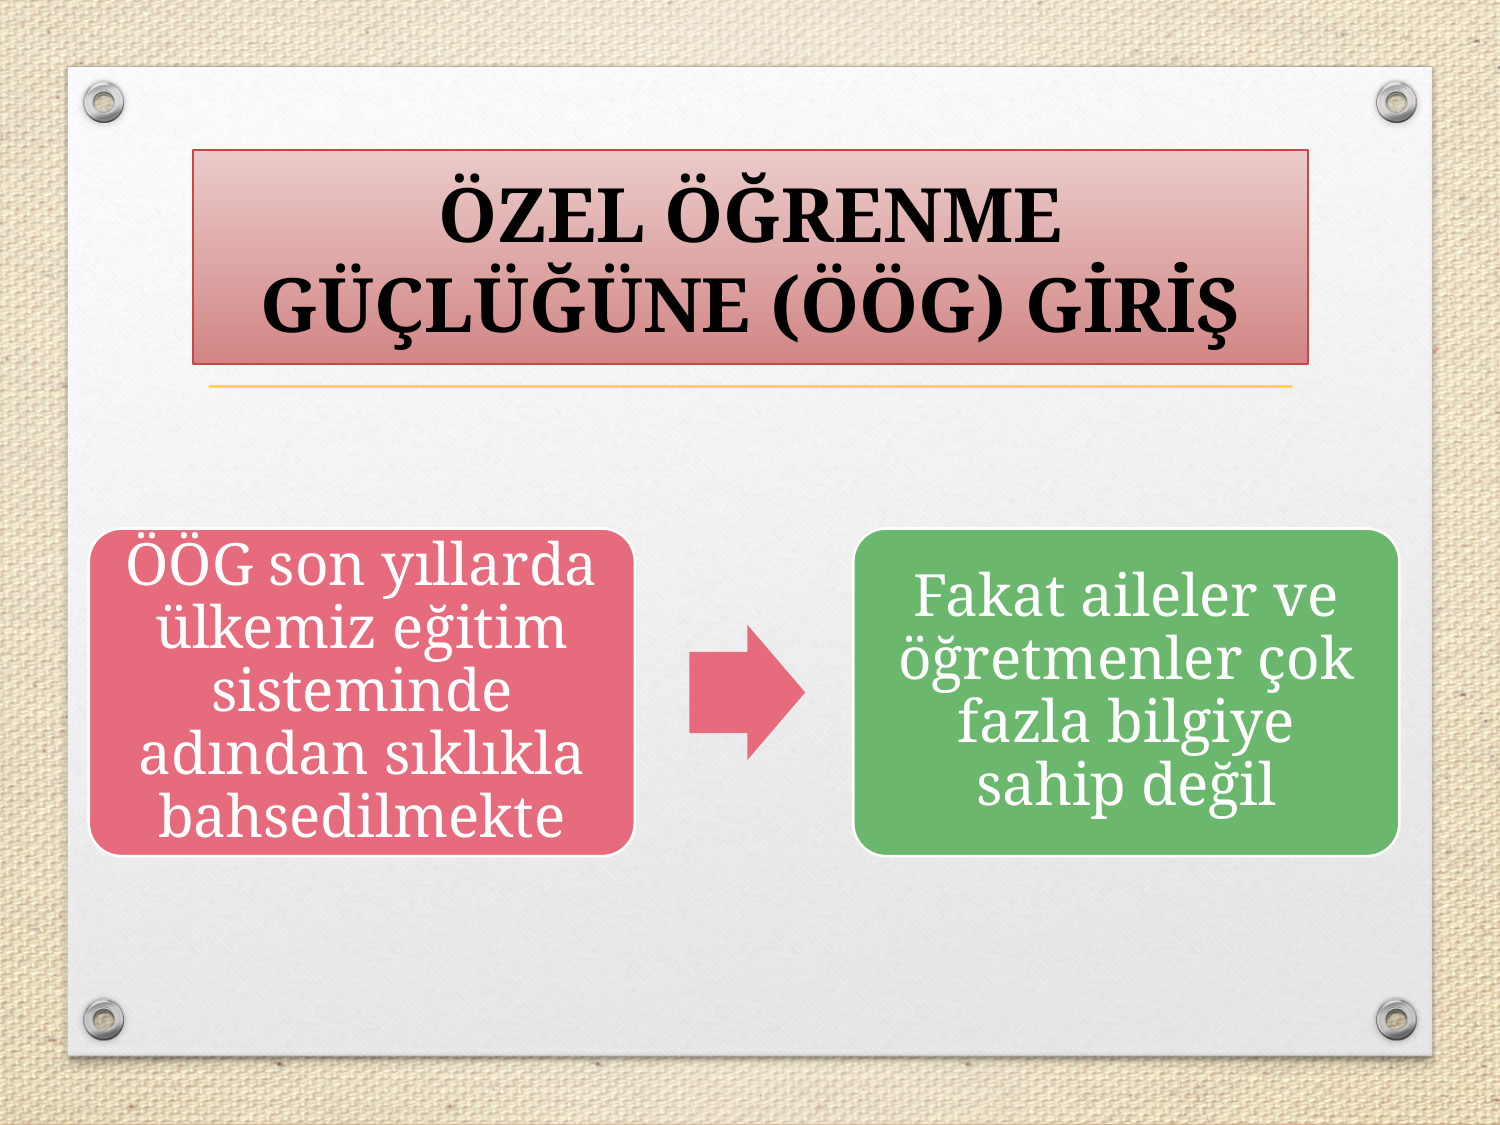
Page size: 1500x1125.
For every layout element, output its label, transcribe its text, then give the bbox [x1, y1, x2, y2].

title ÖZEL ÖĞRENME GÜÇLÜĞÜNE (ÖÖG) GİRİŞ [192, 149, 1309, 361]
picture [0, 0, 1500, 1125]
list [88, 361, 1400, 1024]
